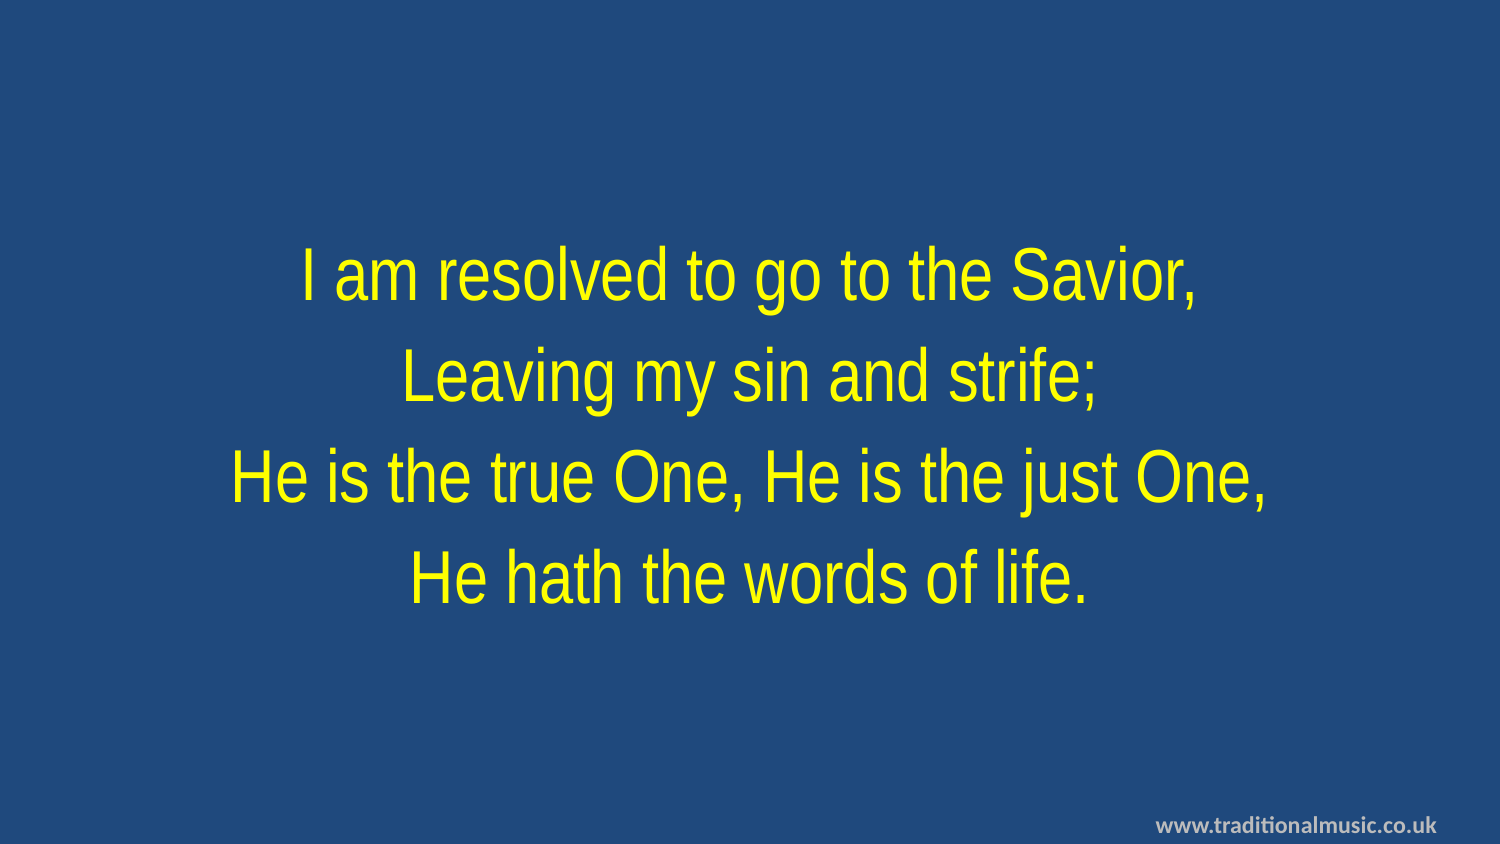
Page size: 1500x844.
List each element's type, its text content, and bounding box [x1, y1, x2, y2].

list I am resolved to go to the Savior, Leaving my sin and strife; He is the true One, He is the just One, He hath the words of life. [0, 0, 1500, 844]
